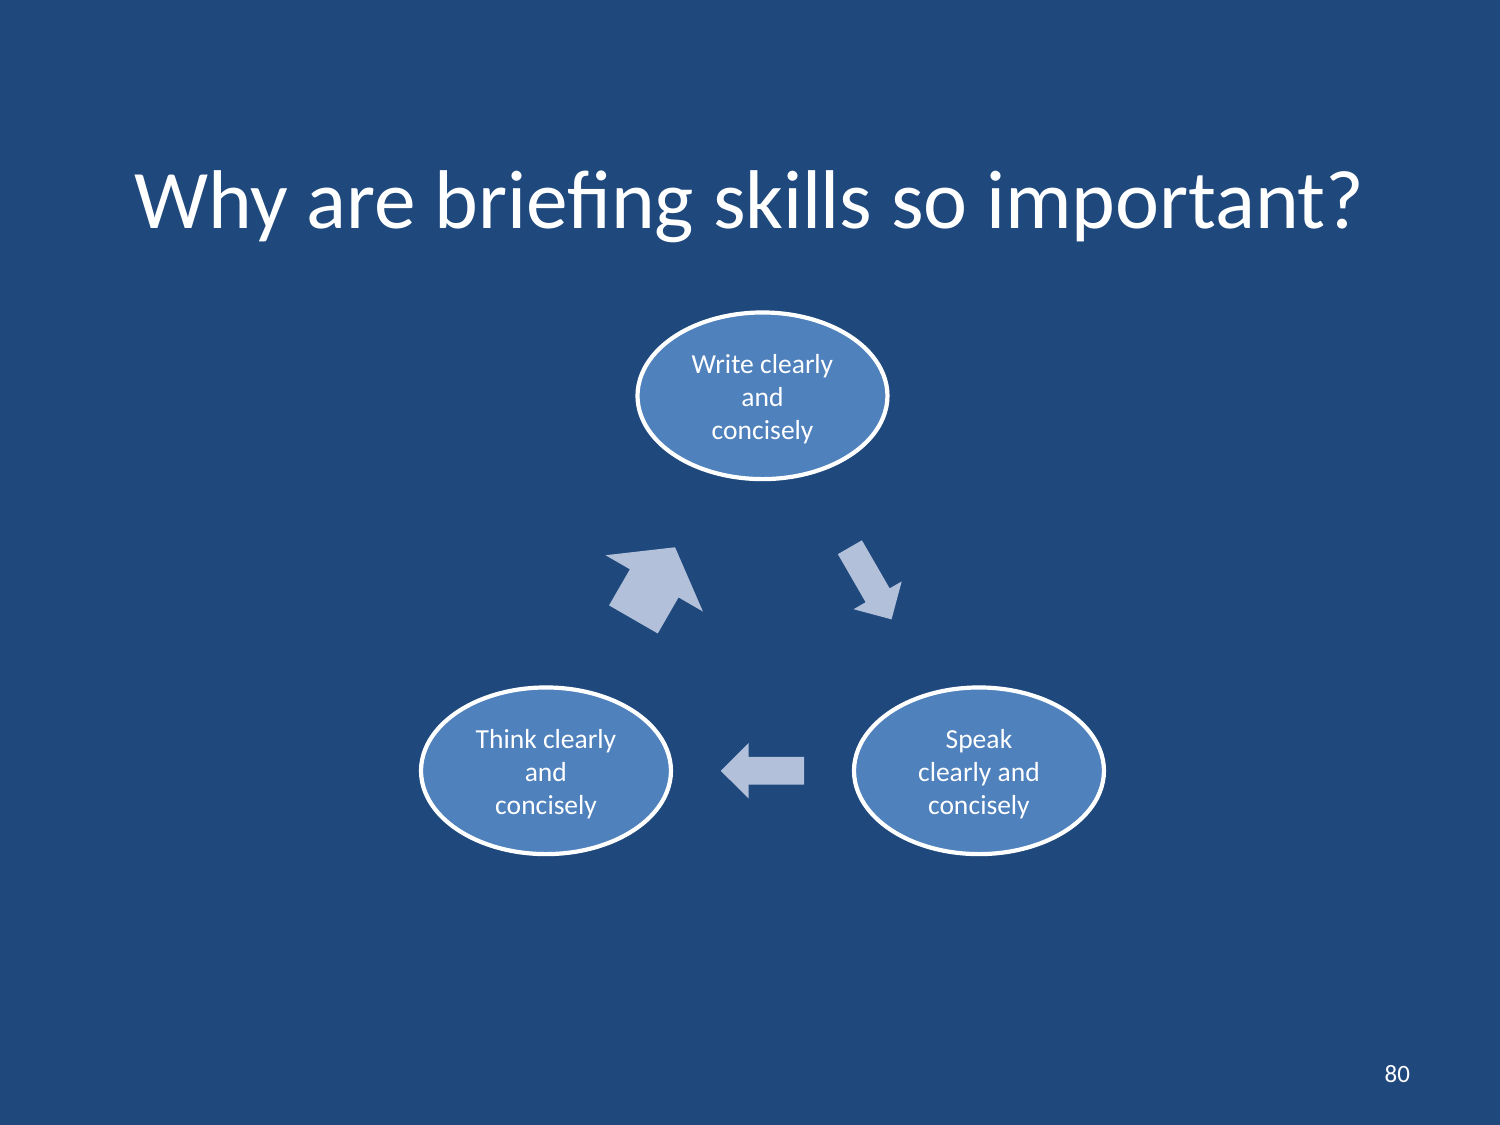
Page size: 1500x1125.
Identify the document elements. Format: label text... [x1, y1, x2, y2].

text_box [262, 312, 1263, 980]
text_box Why are briefing skills so important? [119, 137, 1381, 253]
slide_number 80 [1074, 1042, 1425, 1103]
